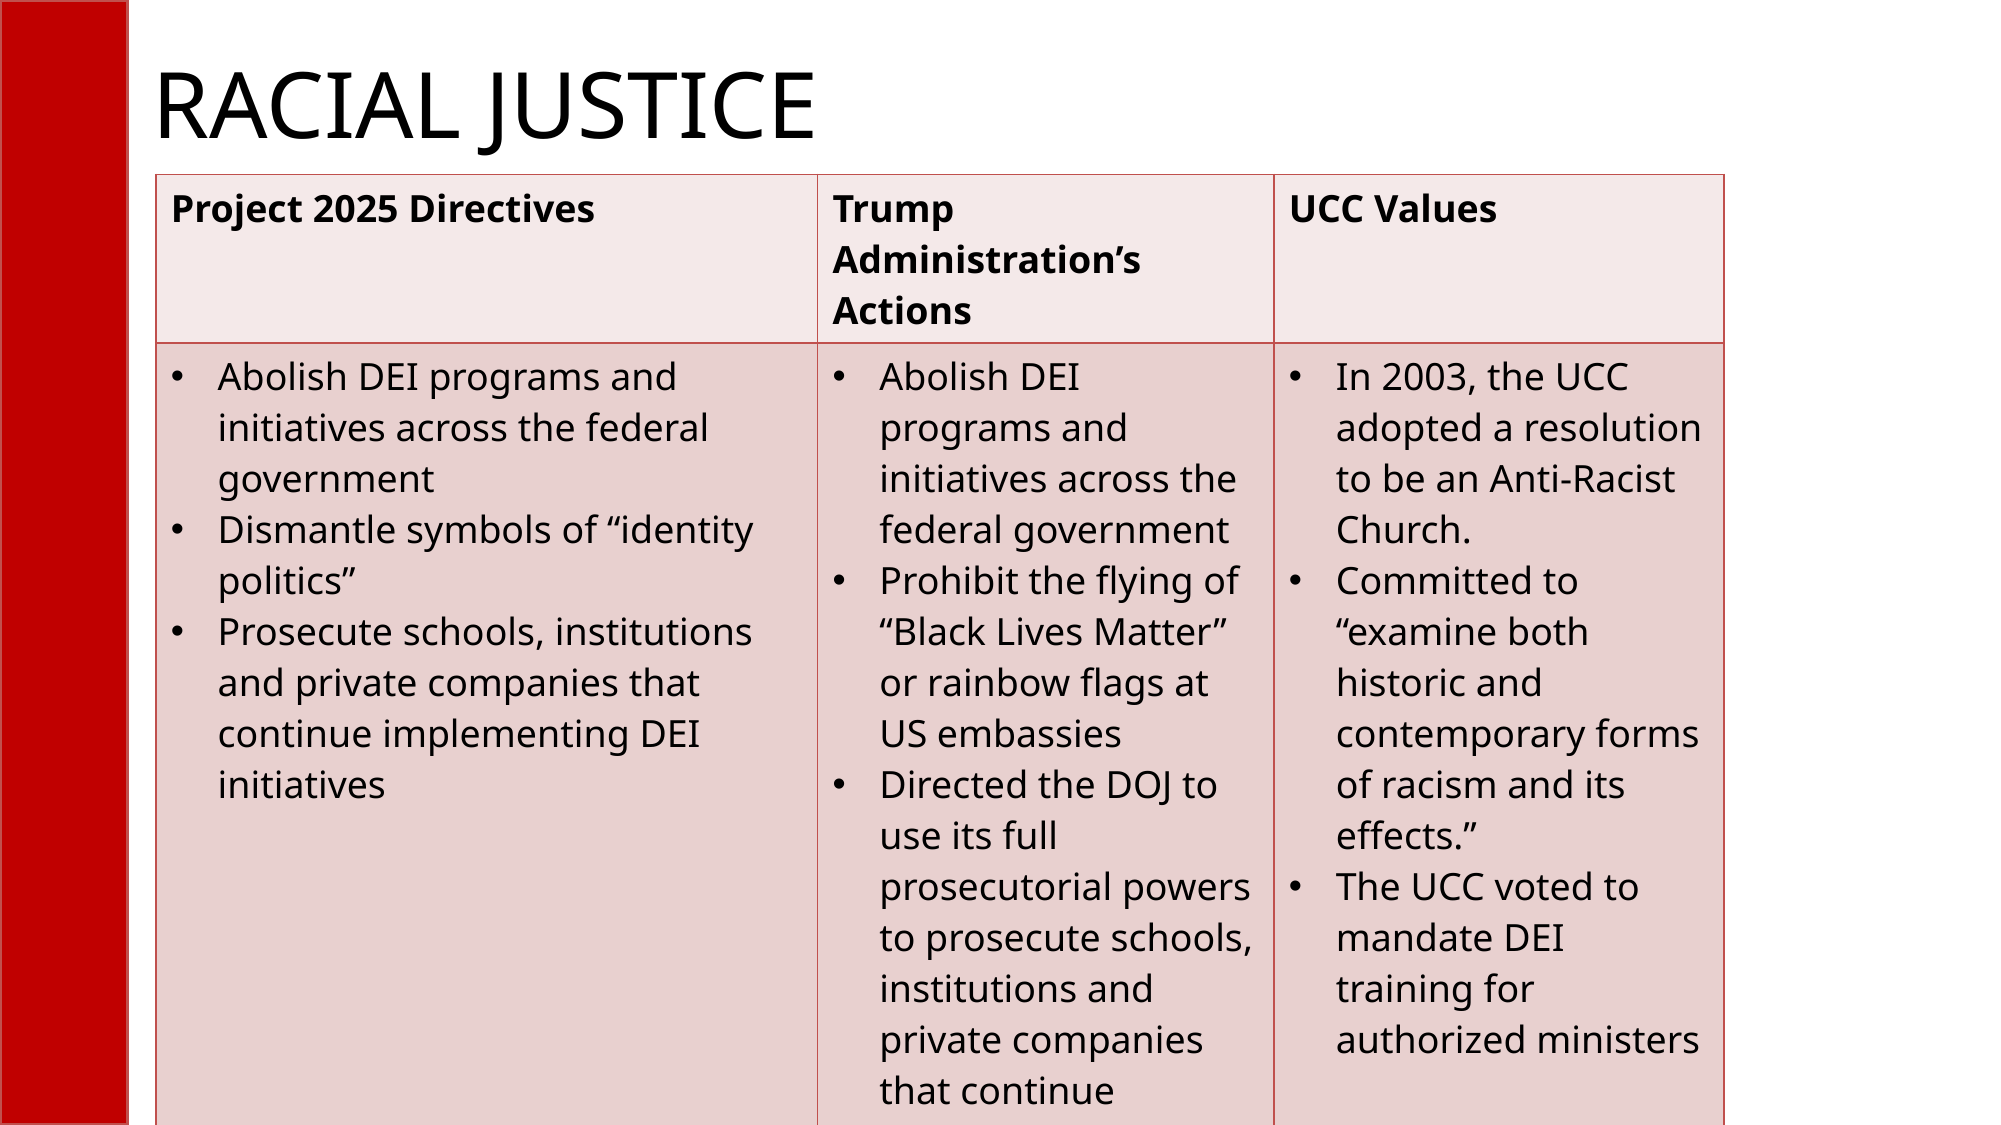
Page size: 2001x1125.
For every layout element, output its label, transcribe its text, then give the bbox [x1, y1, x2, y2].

table_header Project 2025 Directives [157, 175, 817, 342]
text_box [0, 0, 129, 1125]
table_header Trump Administration’s Actions [818, 175, 1273, 342]
table_cell In 2003, the UCC adopted a resolution to be an Anti-Racist Church. Committed to “examine both historic and contemporary forms of racism and its effects.” The UCC voted to mandate DEI training for authorized ministers [1275, 344, 1723, 1125]
title RACIAL JUSTICE [137, 0, 1863, 218]
table_cell Abolish DEI programs and initiatives across the federal government Dismantle symbols of “identity politics” Prosecute schools, institutions and private companies that continue implementing DEI initiatives [157, 344, 817, 1125]
table_header UCC Values [1275, 175, 1723, 342]
table_cell Abolish DEI programs and initiatives across the federal government Prohibit the flying of “Black Lives Matter” or rainbow flags at US embassies Directed the DOJ to use its full prosecutorial powers to prosecute schools, institutions and private companies that continue implementing DEI initiatives [818, 344, 1273, 1125]
